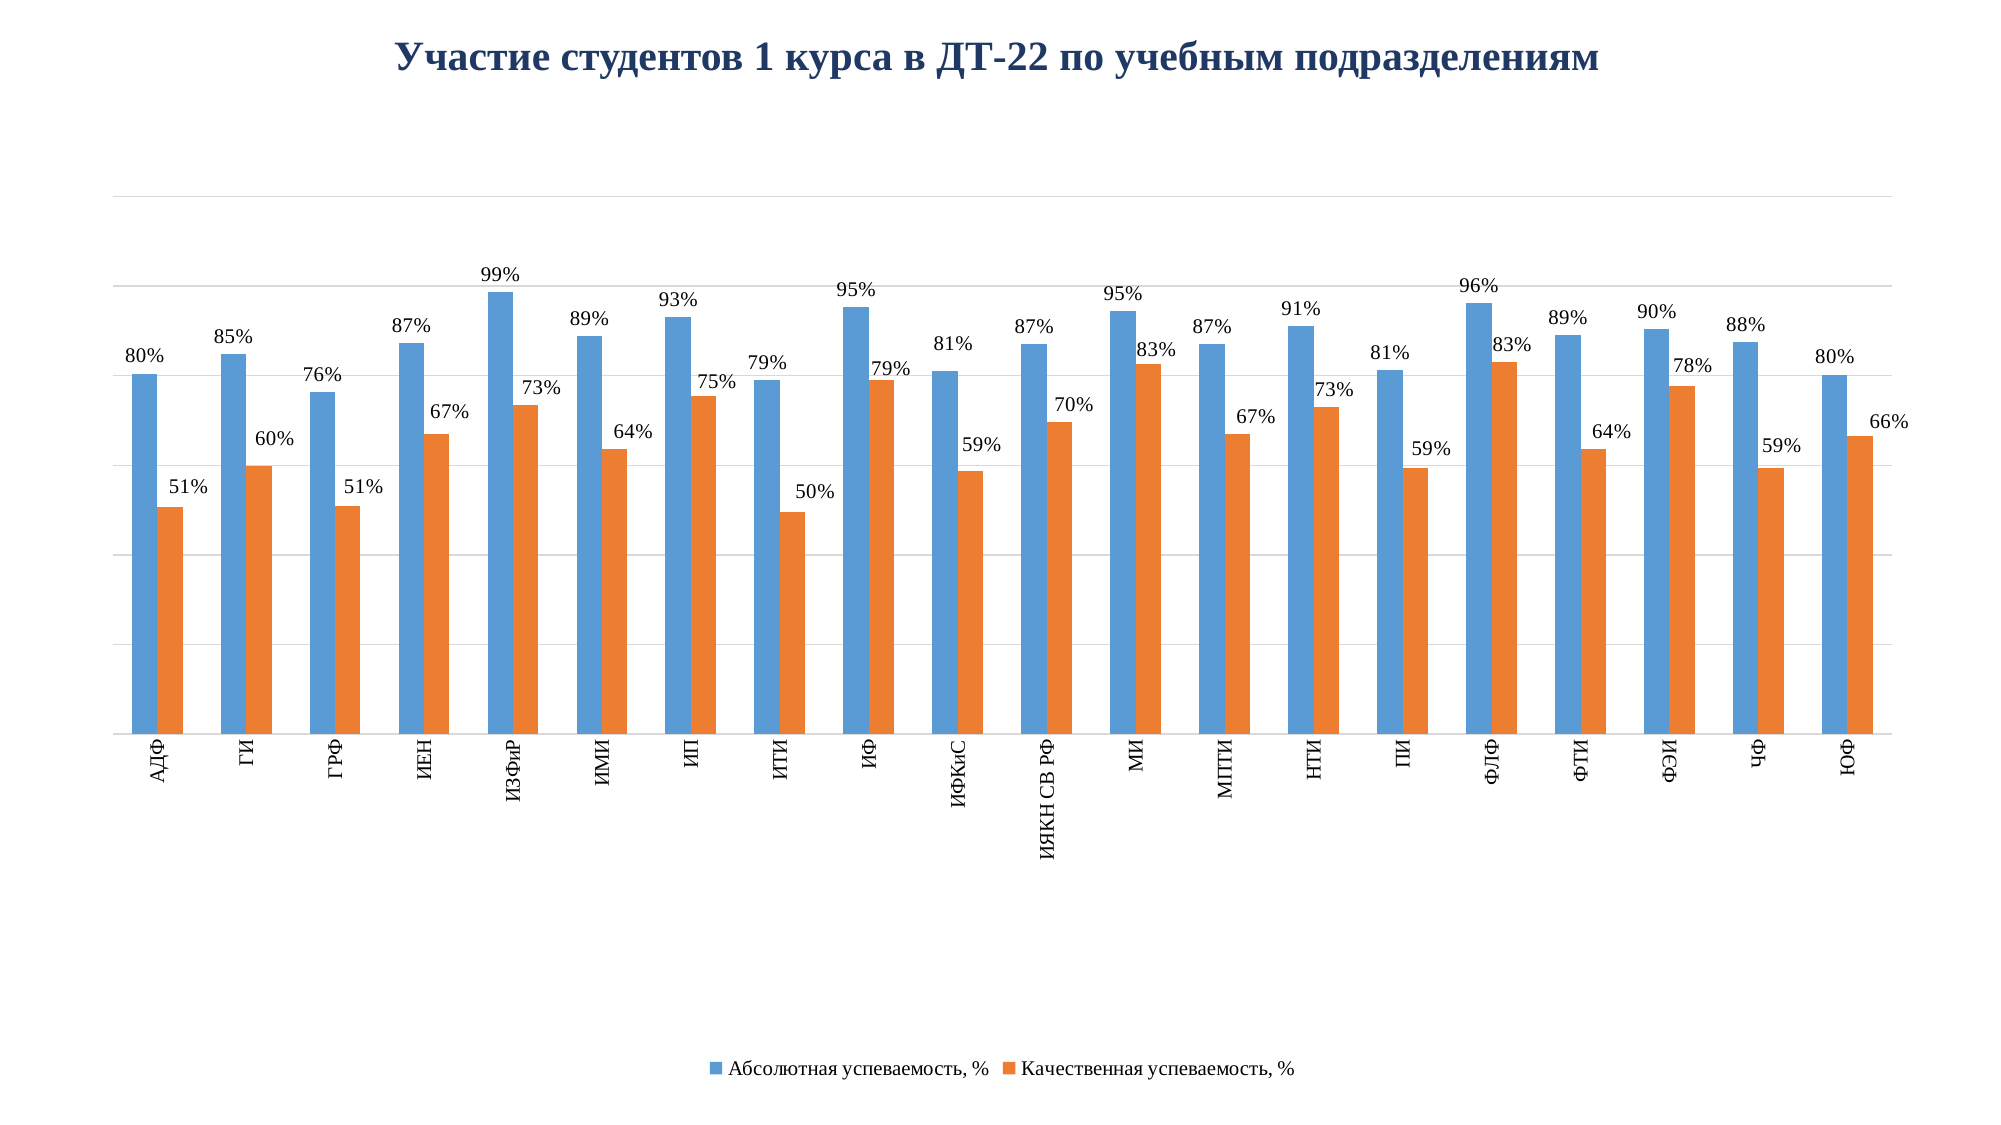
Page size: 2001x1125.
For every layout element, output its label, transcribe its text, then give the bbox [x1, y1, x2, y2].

chart [68, 137, 1936, 1086]
title Участие студентов 1 курса в ДТ-22 по учебным подразделениям [134, 0, 1860, 114]
